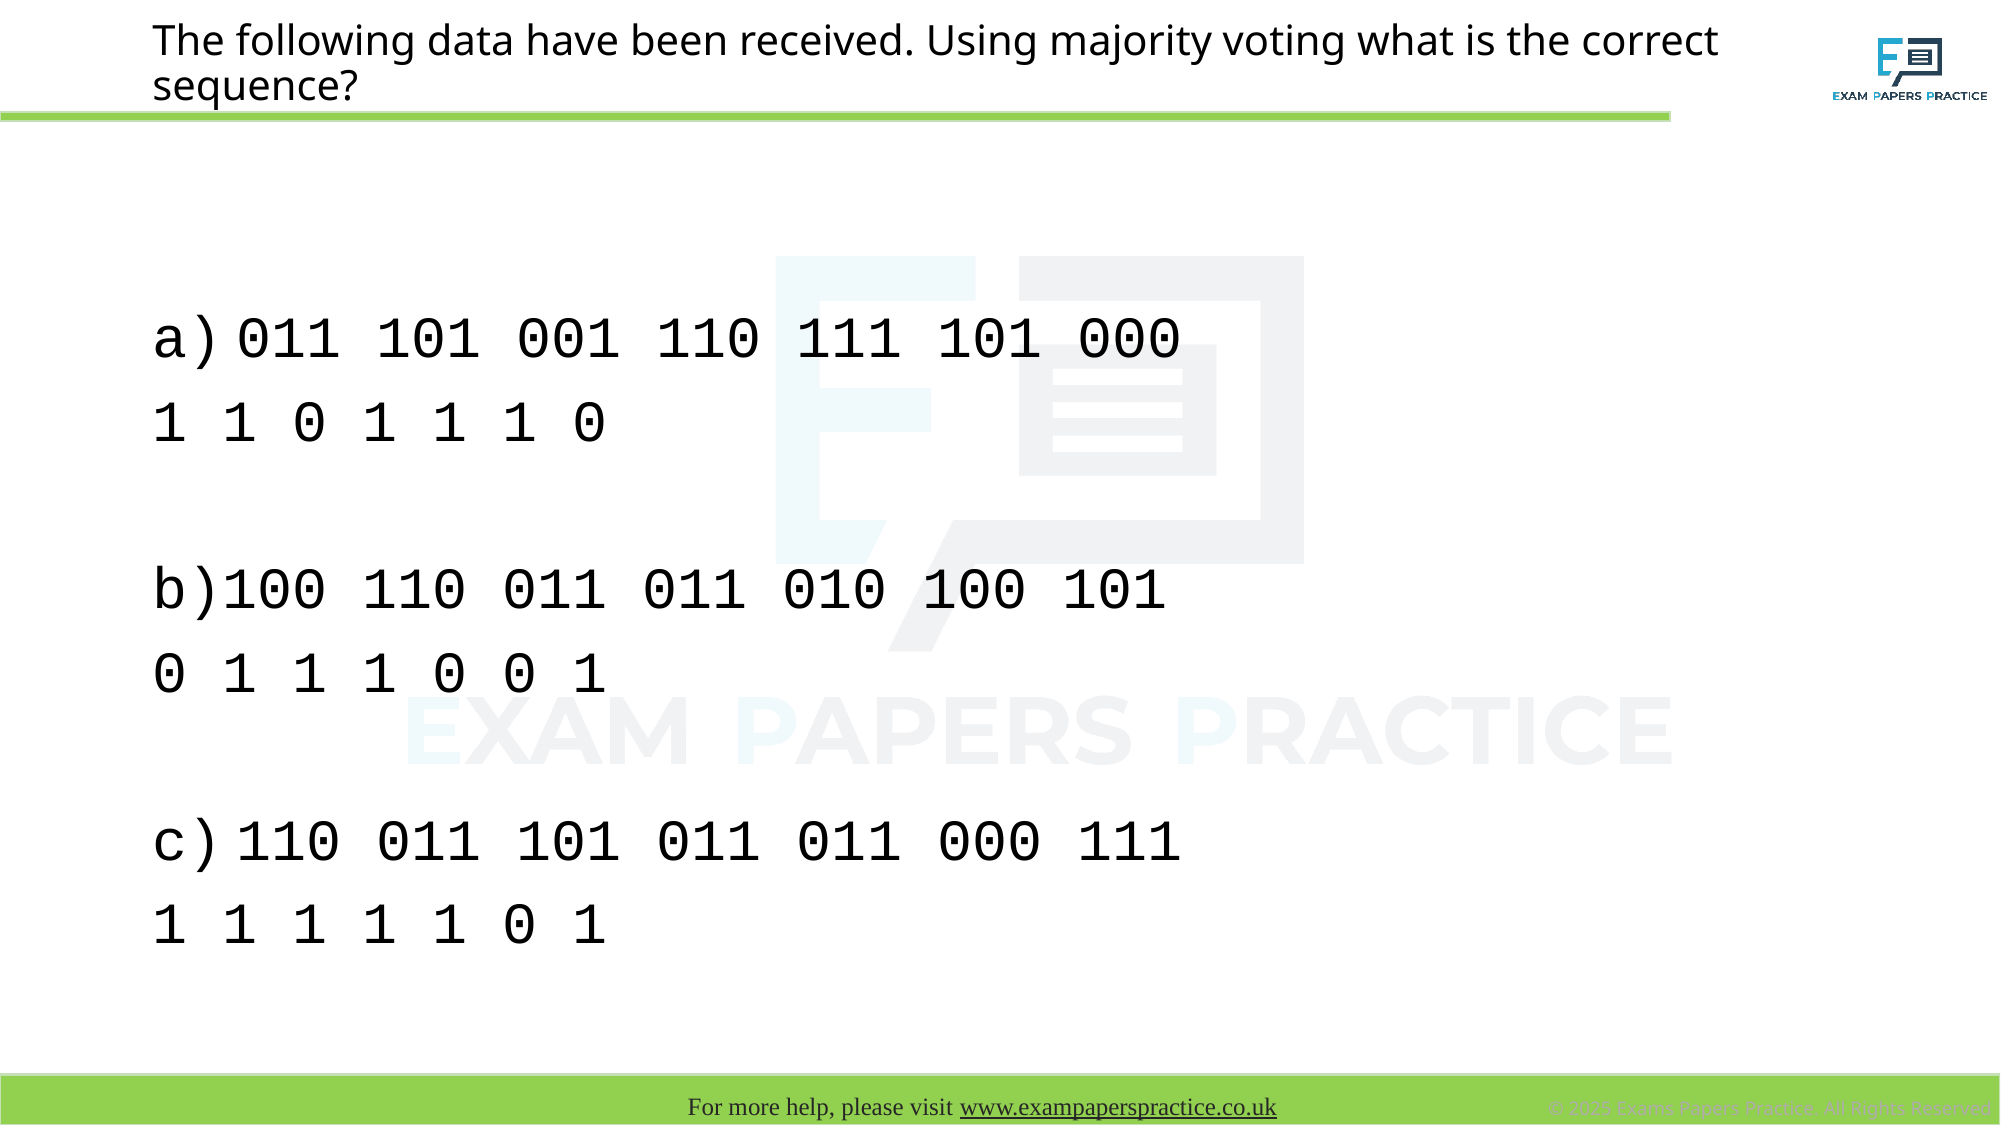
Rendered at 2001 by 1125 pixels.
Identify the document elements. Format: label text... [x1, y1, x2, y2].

list 011 101 001 110 111 101 000 1 1 0 1 1 1 0 b)100 110 011 011 010 100 101 0 1 1 1 0 0 1 110 011 101 011 011 000 111 1 1 1 1 1 0 1 [137, 299, 1863, 1014]
title The following data have been received. Using majority voting what is the correct sequence? [137, 59, 1863, 70]
